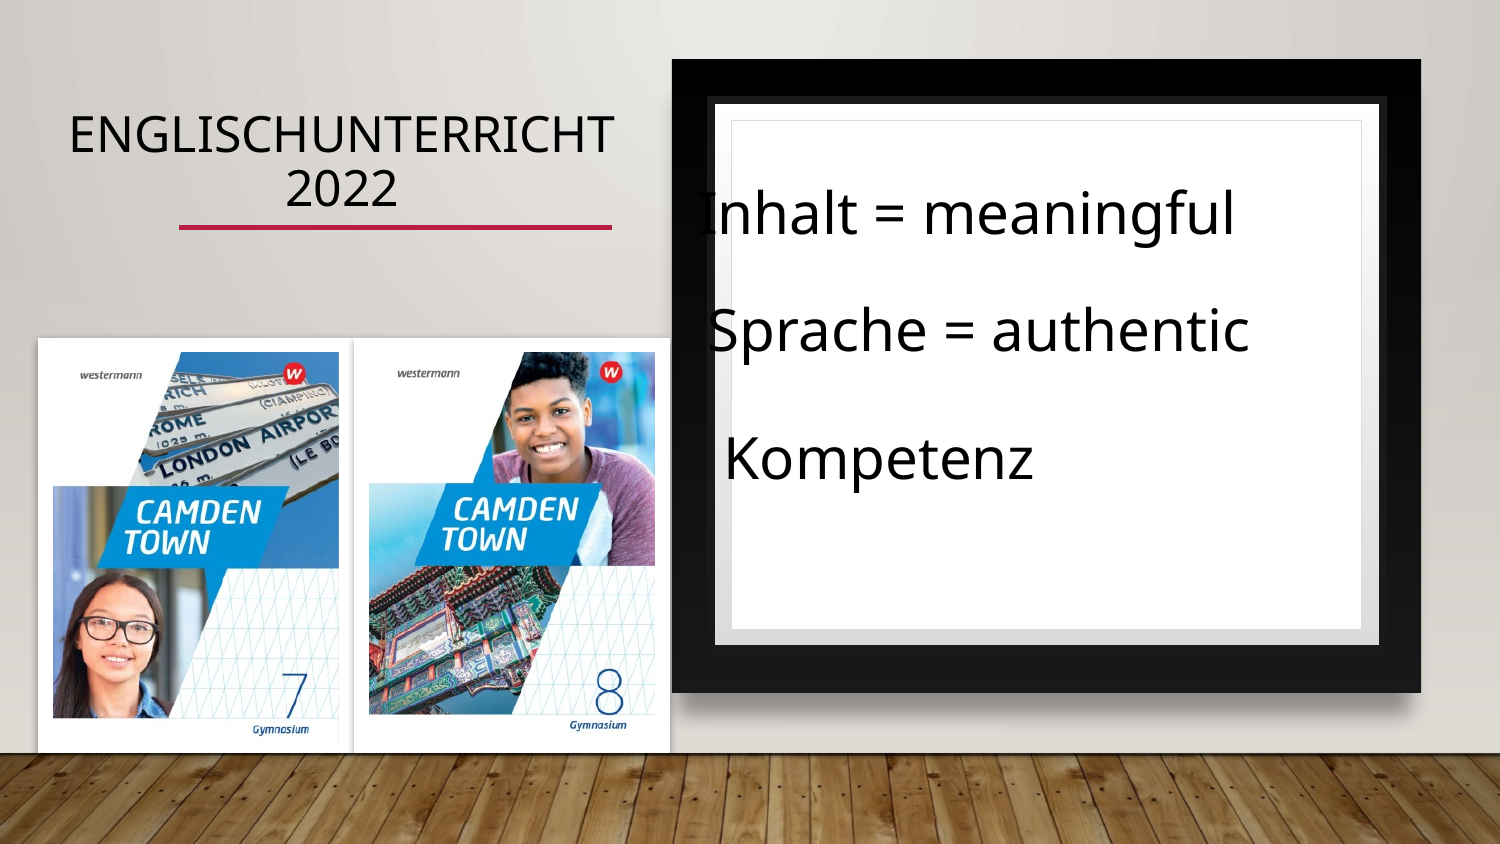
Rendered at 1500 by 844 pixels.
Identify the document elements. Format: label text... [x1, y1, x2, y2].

picture [0, 755, 1500, 844]
text_box [0, 0, 1500, 247]
text_box [676, 247, 1500, 752]
picture [368, 352, 656, 743]
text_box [671, 59, 1422, 694]
text_box [0, 247, 665, 752]
picture [52, 352, 340, 748]
title Englischunterricht 2022 [6, 102, 666, 232]
